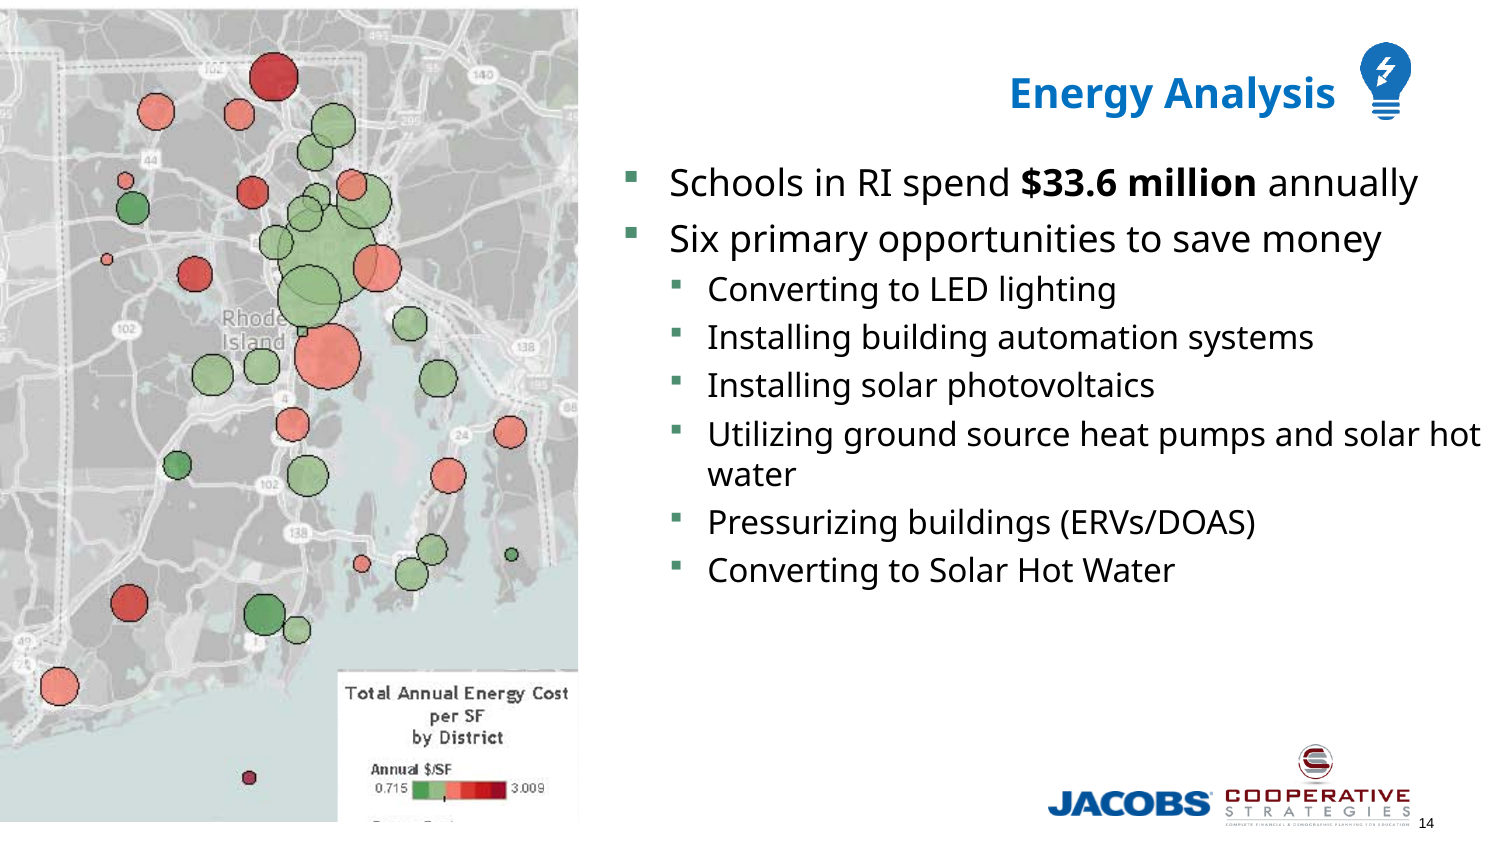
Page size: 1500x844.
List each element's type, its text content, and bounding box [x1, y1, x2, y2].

picture [0, 5, 579, 822]
picture [1048, 791, 1213, 816]
title Energy Analysis [582, 54, 1352, 126]
picture [1225, 744, 1410, 826]
text_box Schools in RI spend $33.6 million annually Six primary opportunities to save money Converting to LED lighting Installing building automation systems Installing solar photovoltaics Utilizing ground source heat pumps and solar hot water Pressurizing buildings (ERVs/DOAS) Converting to Solar Hot Water [607, 151, 1500, 730]
picture [1360, 41, 1412, 120]
